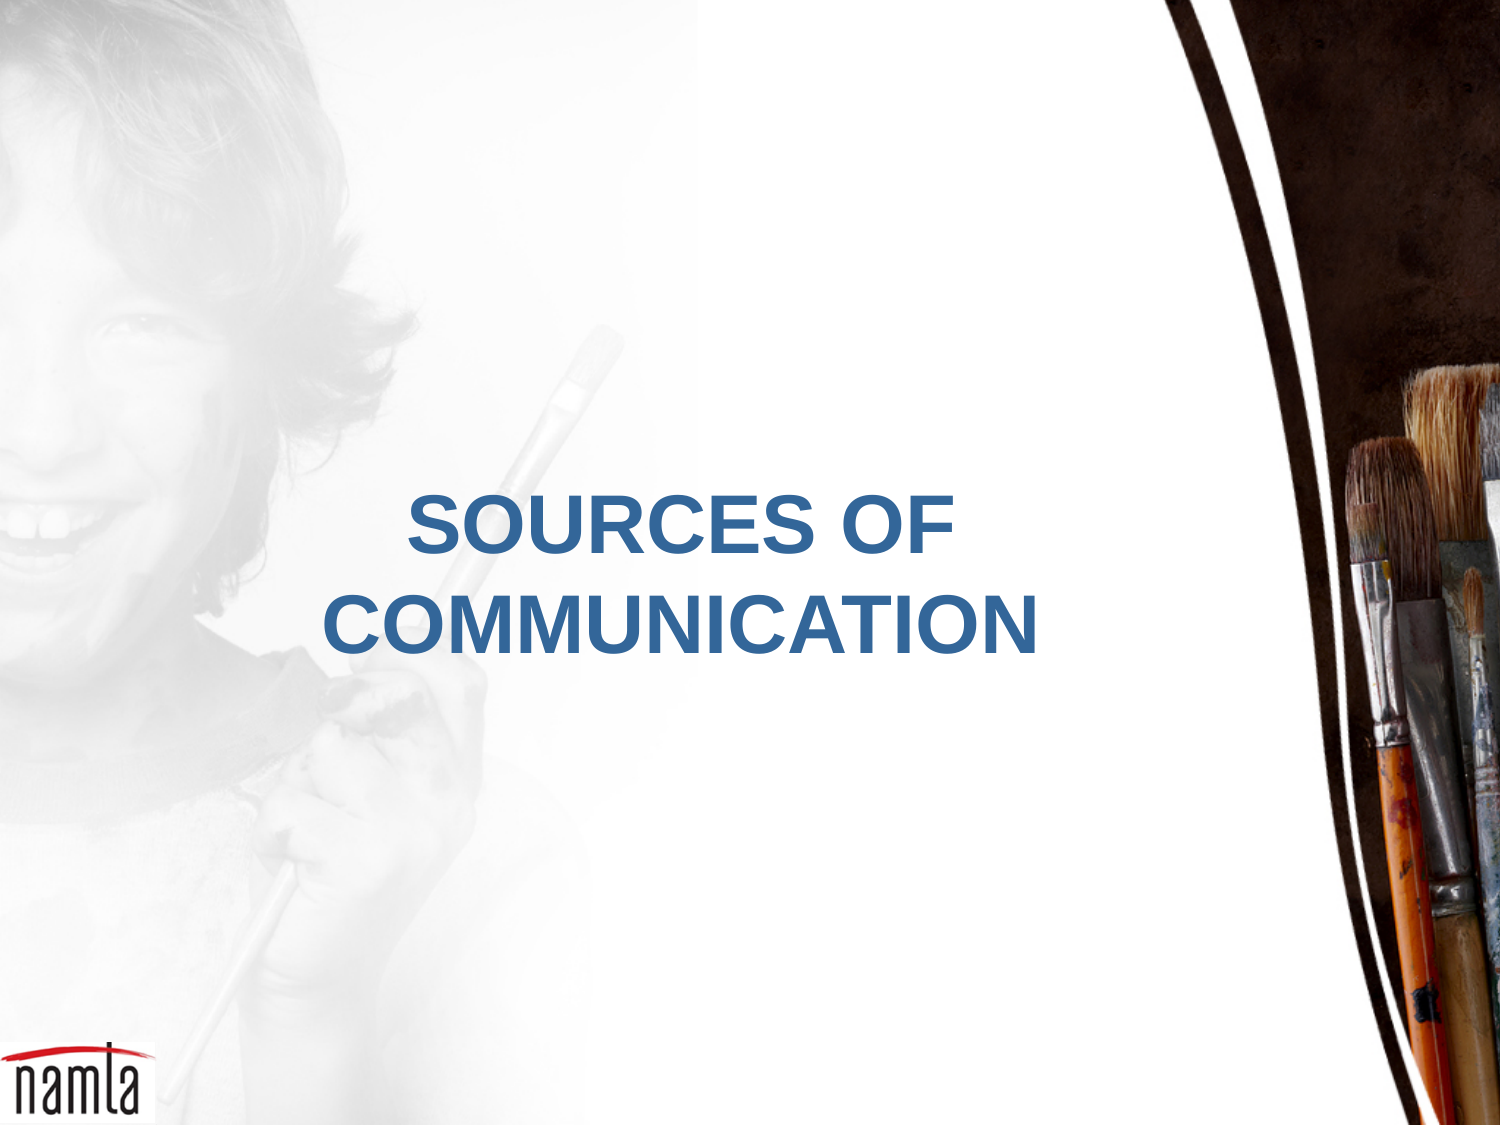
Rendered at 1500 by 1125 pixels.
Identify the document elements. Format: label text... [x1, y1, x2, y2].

picture [0, 0, 1500, 1125]
title Sources of Communication [74, 462, 1288, 688]
